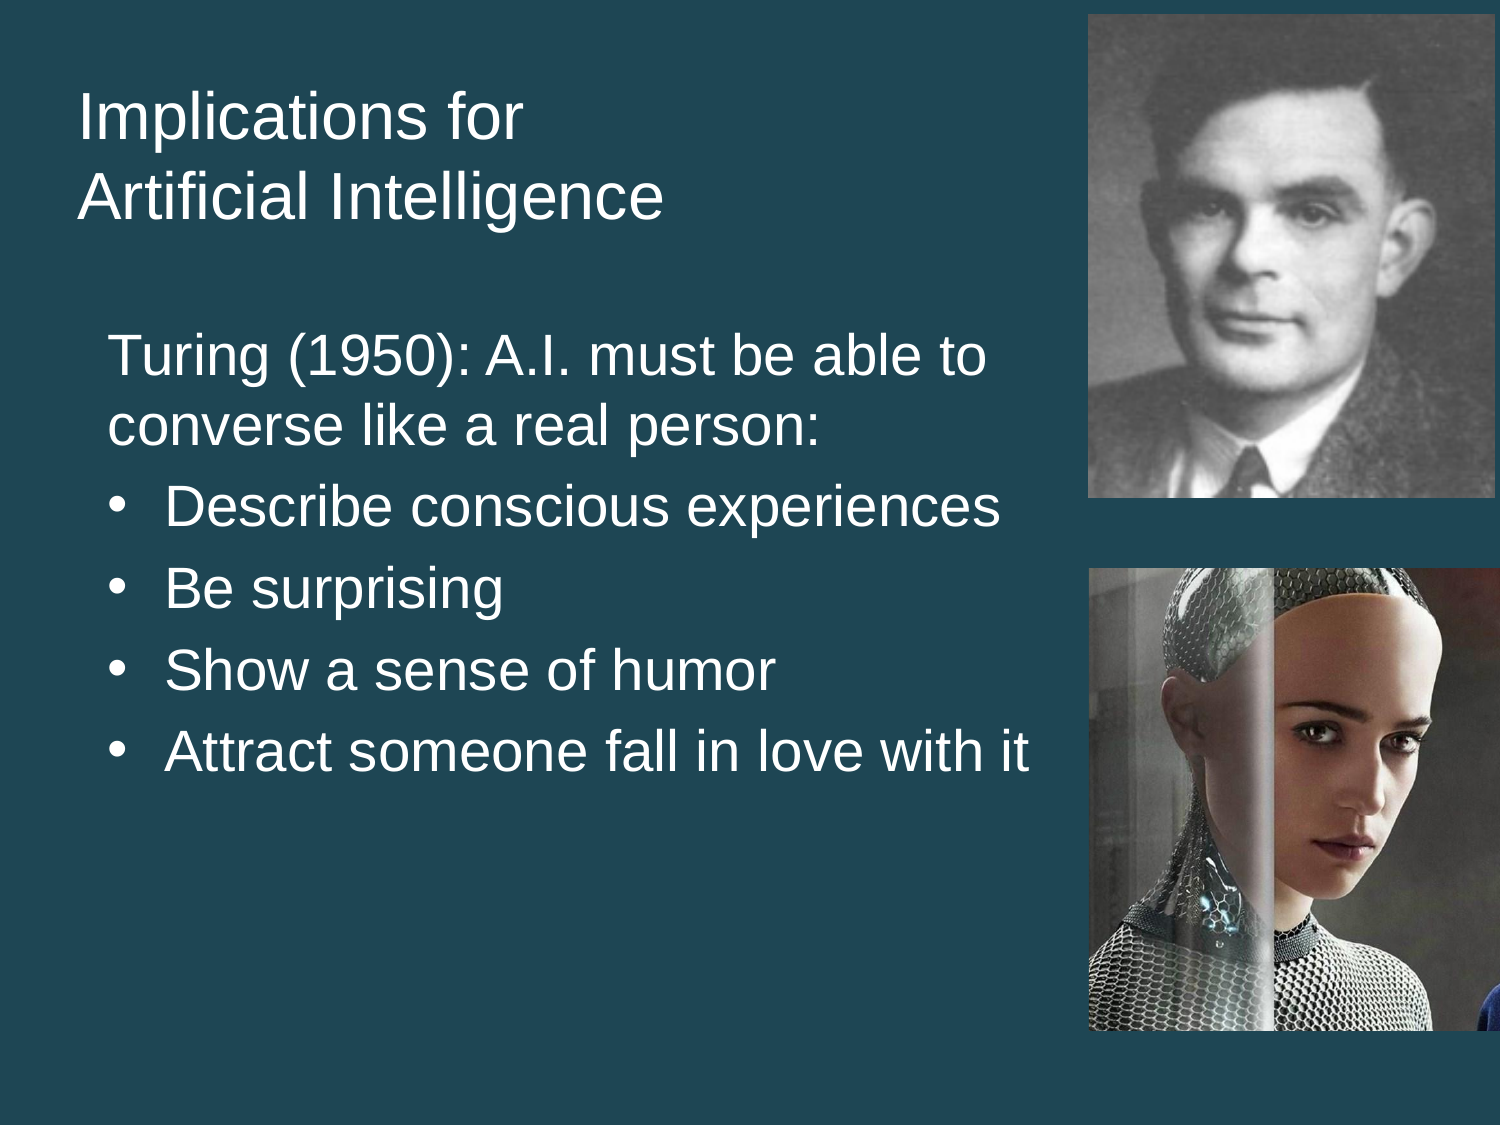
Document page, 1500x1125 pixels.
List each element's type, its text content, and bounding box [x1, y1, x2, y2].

picture [1088, 567, 1500, 1031]
list Turing (1950): A.I. must be able to converse like a real person: Describe conscious experiences Be surprising Show a sense of humor Attract someone fall in love with it [92, 309, 1144, 985]
picture [1088, 14, 1496, 498]
title Implications for Artificial Intelligence [62, 54, 1083, 251]
